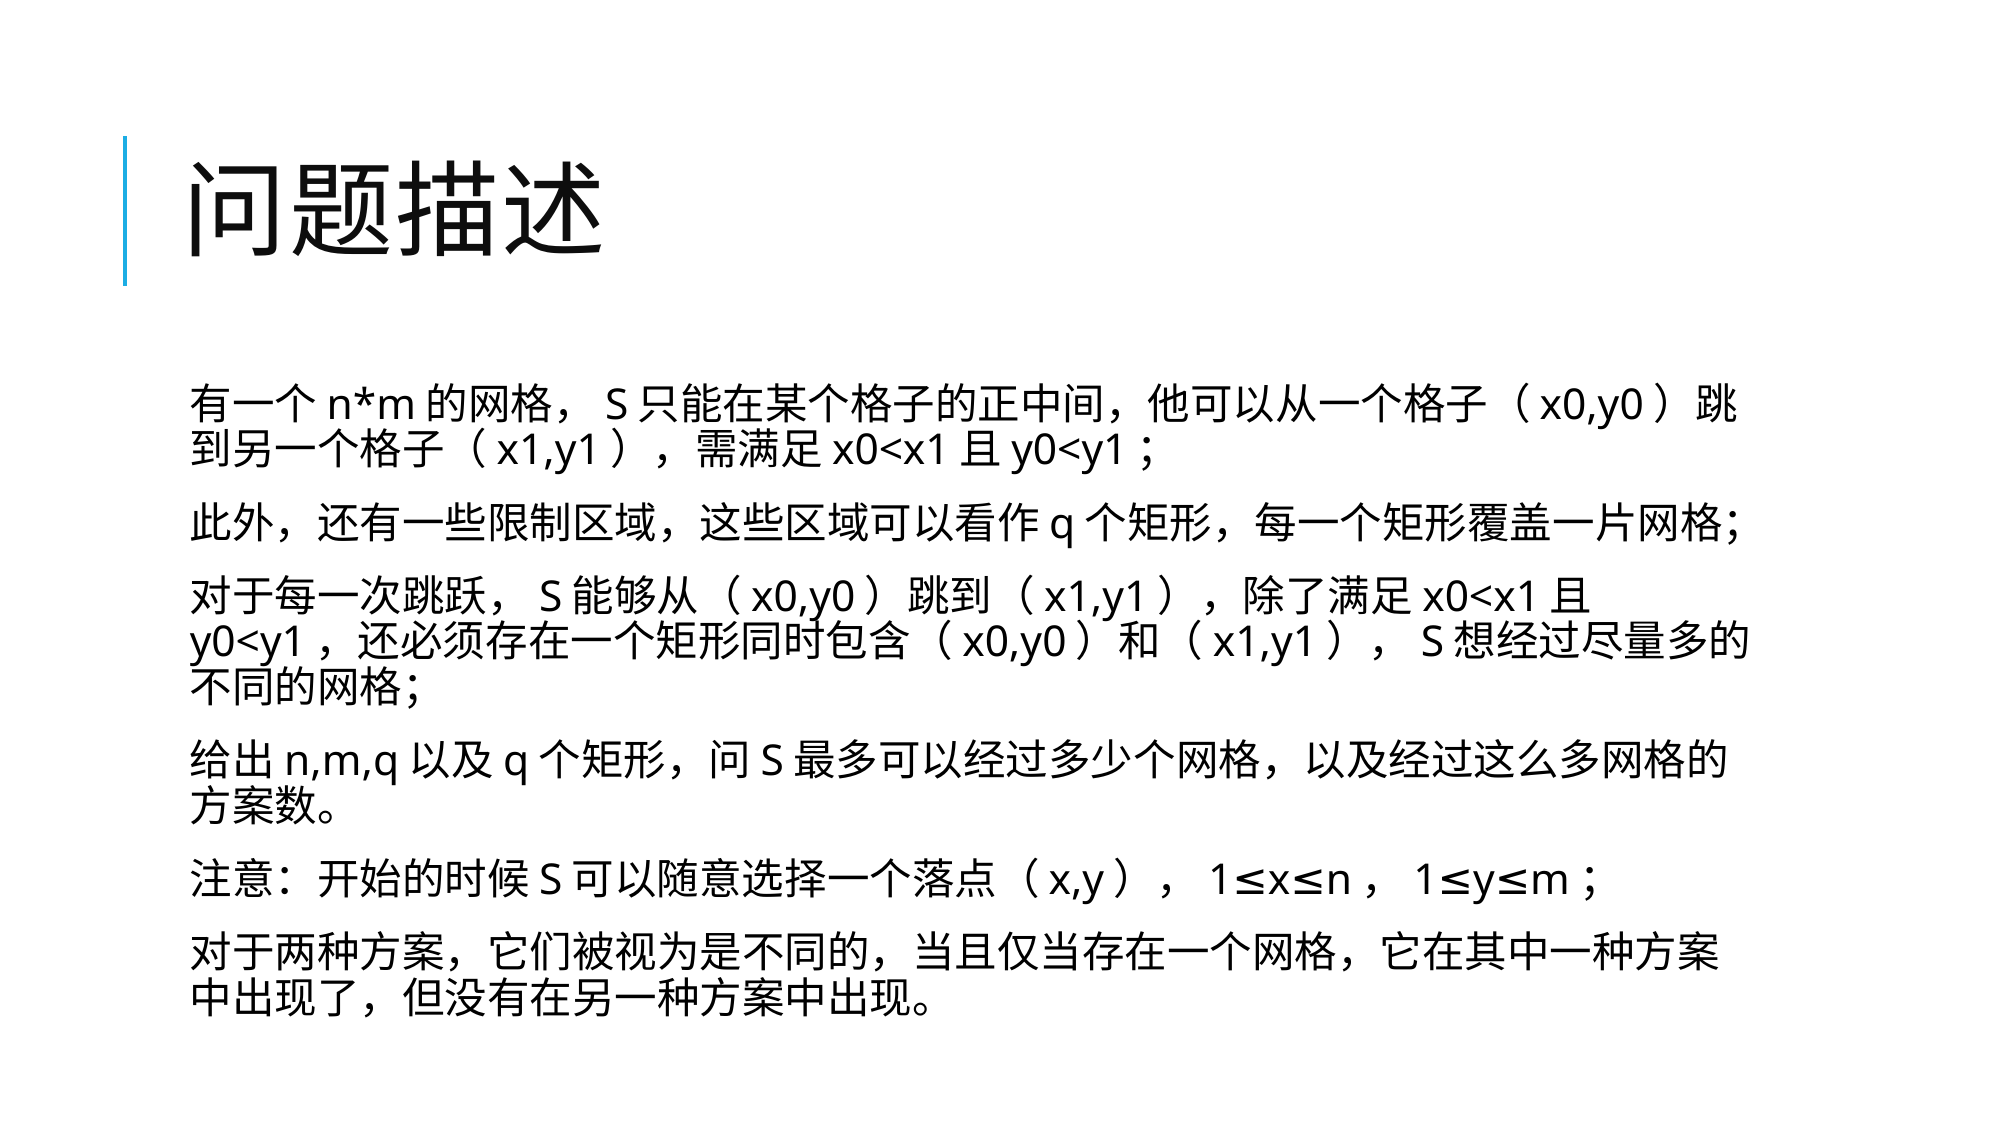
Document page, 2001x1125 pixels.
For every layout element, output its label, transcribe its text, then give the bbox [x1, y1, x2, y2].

list 有一个n*m的网格，S只能在某个格子的正中间，他可以从一个格子（x0,y0）跳到另一个格子（x1,y1），需满足x0<x1且y0<y1； 此外，还有一些限制区域，这些区域可以看作q个矩形，每一个矩形覆盖一片网格； 对于每一次跳跃，S能够从（x0,y0）跳到（x1,y1），除了满足x0<x1且y0<y1，还必须存在一个矩形同时包含（x0,y0）和（x1,y1），S想经过尽量多的不同的网格； 给出n,m,q以及q个矩形，问S最多可以经过多少个网格，以及经过这么多网格的方案数。 注意：开始的时候S可以随意选择一个落点（x,y），1≤x≤n，1≤y≤m； 对于两种方案，它们被视为是不同的，当且仅当存在一个网格，它在其中一种方案中出现了，但没有在另一种方案中出现。 [168, 375, 1763, 1035]
title 问题描述 [168, 96, 1763, 342]
